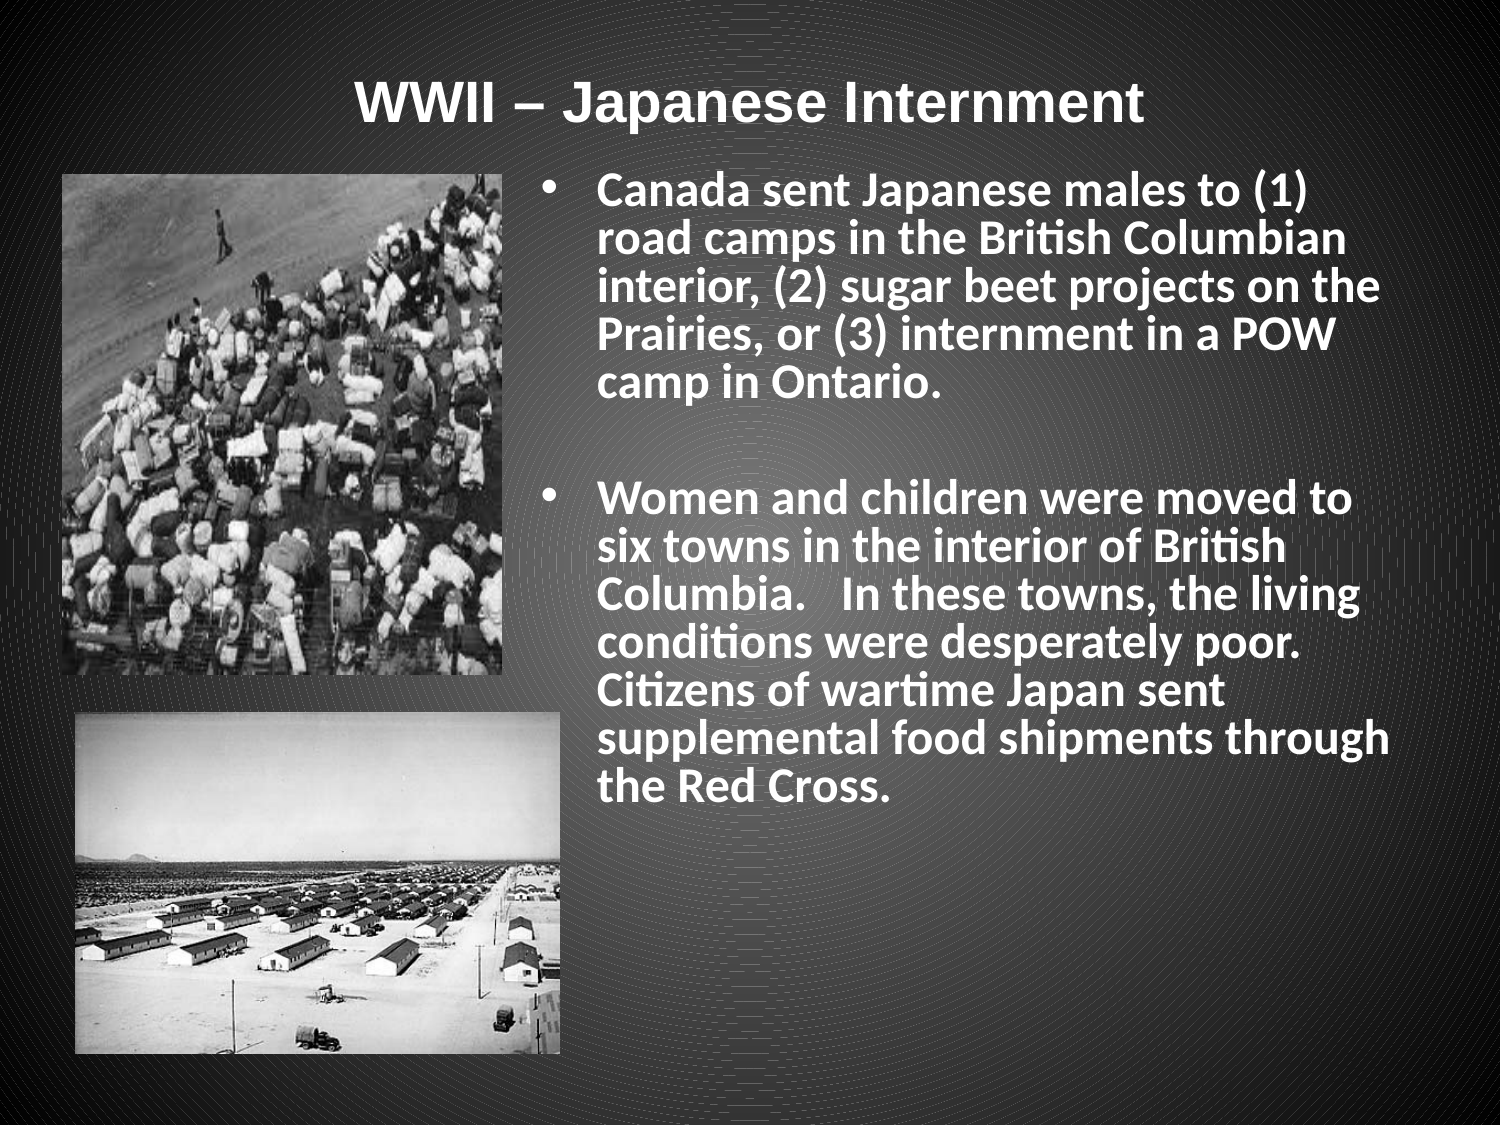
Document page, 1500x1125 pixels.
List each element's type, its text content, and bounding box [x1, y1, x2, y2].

picture [62, 174, 503, 676]
list Canada sent Japanese males to (1) road camps in the British Columbian interior, (2) sugar beet projects on the Prairies, or (3) internment in a POW camp in Ontario. Women and children were moved to six towns in the interior of British Columbia. In these towns, the living conditions were desperately poor. Citizens of wartime Japan sent supplemental food shipments through the Red Cross. [525, 160, 1424, 988]
title WWII – Japanese Internment [125, 50, 1363, 149]
picture [74, 712, 560, 1054]
